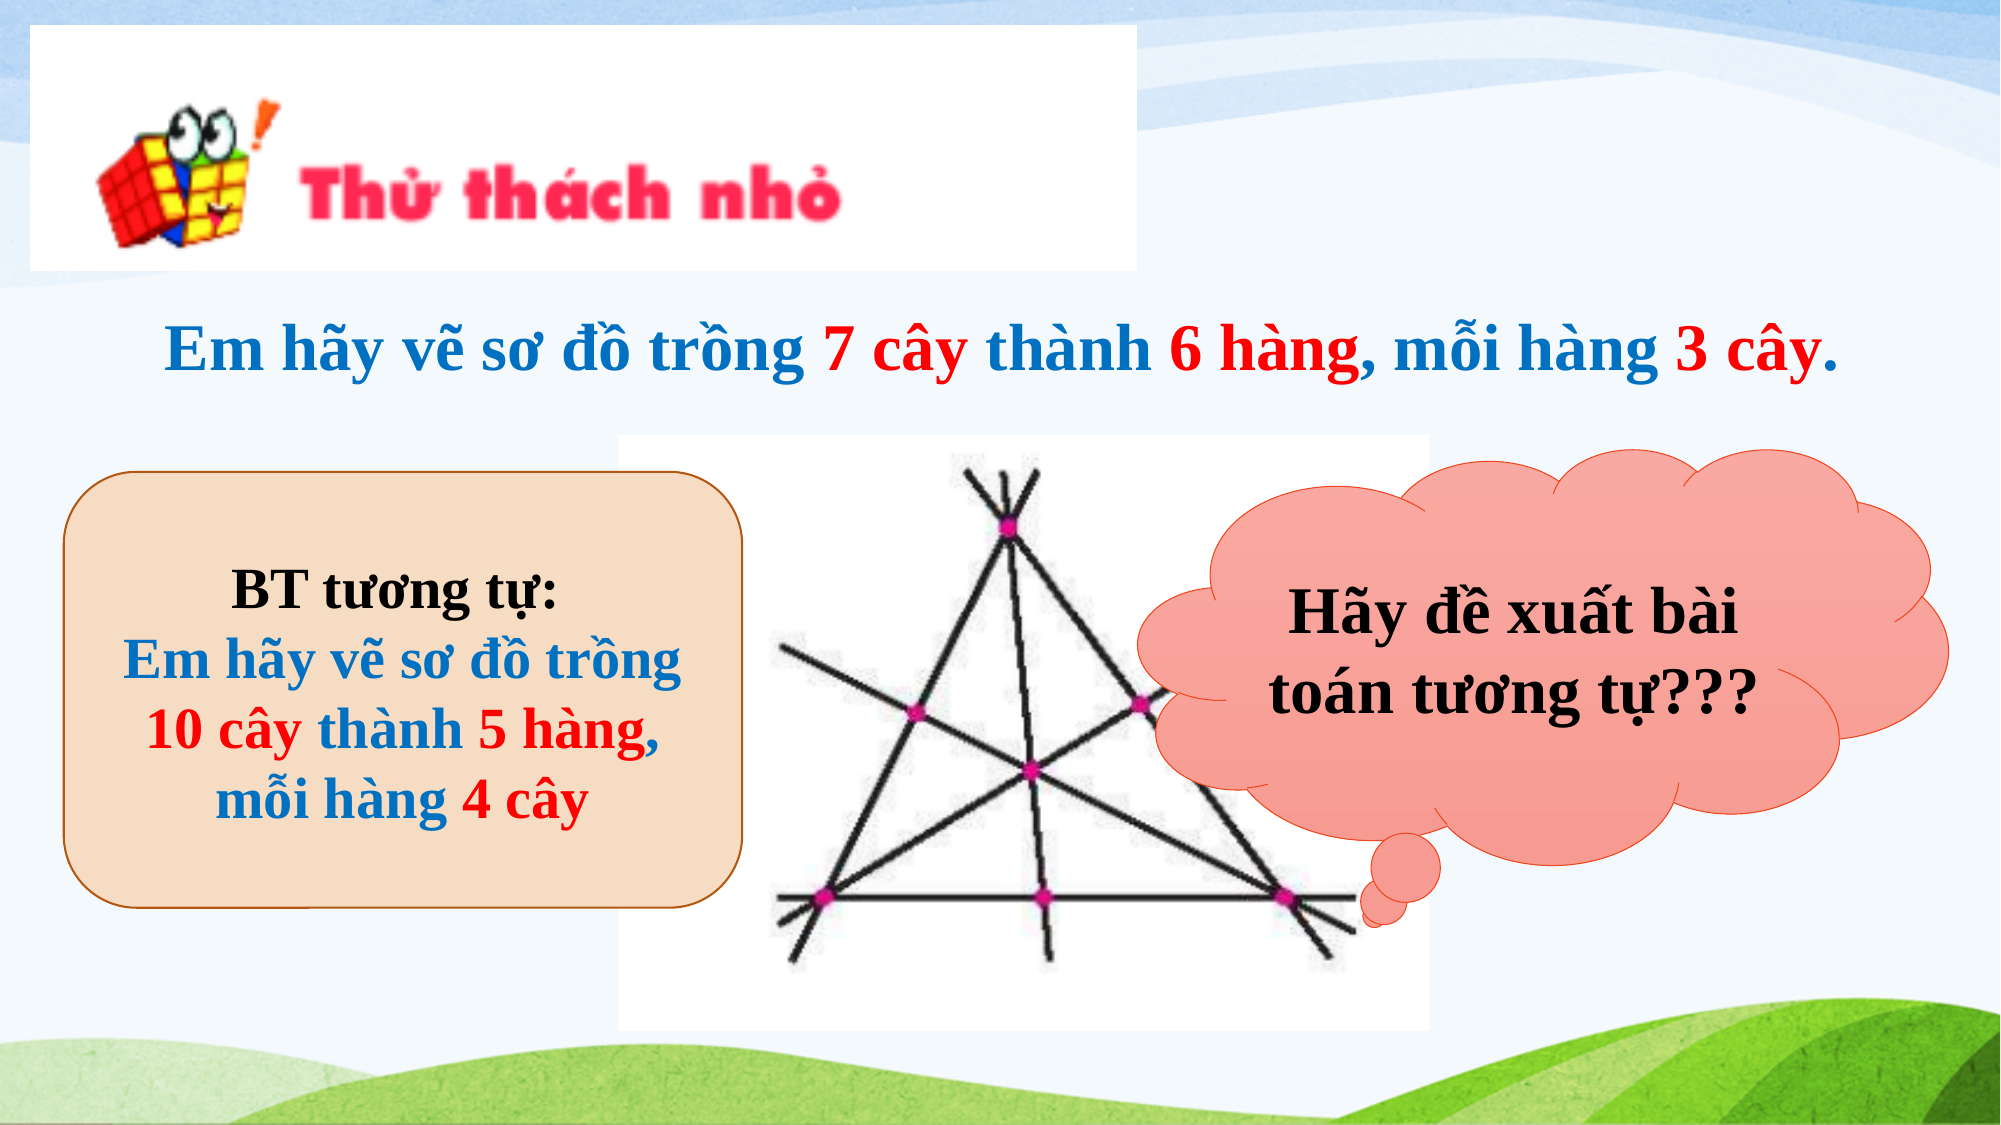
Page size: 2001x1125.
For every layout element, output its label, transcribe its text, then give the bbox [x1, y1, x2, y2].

text_box Hãy đề xuất bài toán tương tự??? [1429, 449, 1950, 867]
text_box BT tương tự: Em hãy vẽ sơ đồ trồng 10 cây thành 5 hàng, mỗi hàng 4 cây [62, 470, 618, 909]
text_box Em hãy vẽ sơ đồ trồng 7 cây thành 6 hàng, mỗi hàng 3 cây. [150, 296, 1897, 391]
text_box Hãy đề xuất bài toán tương tự??? [1429, 841, 1441, 895]
picture [0, 0, 2001, 1125]
